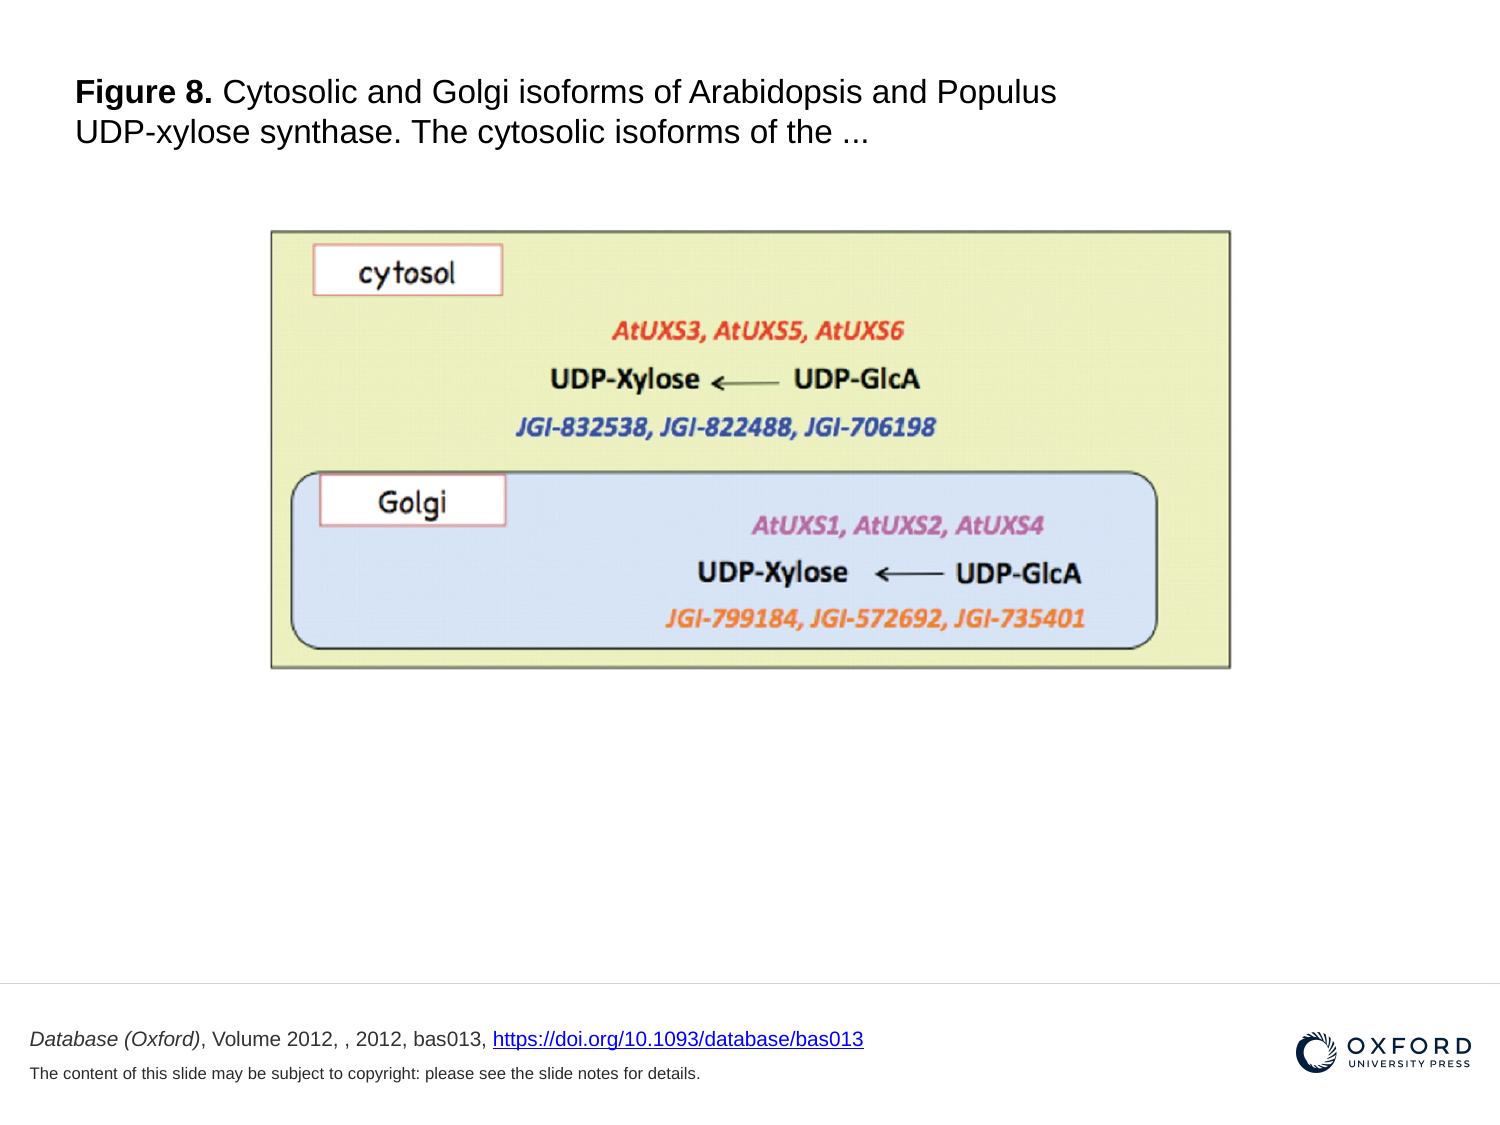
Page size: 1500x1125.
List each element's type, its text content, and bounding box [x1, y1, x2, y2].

picture [1296, 1032, 1471, 1073]
title Figure 8. Cytosolic and Golgi isoforms of Arabidopsis and Populus UDP-xylose synthase. The cytosolic isoforms of the ... [75, 69, 1078, 171]
footer Database (Oxford), Volume 2012, , 2012, bas013, https://doi.org/10.1093/database/bas013 The content of this slide may be subject to copyright: please see the slide notes for details. [0, 983, 1260, 1125]
picture [262, 224, 1238, 676]
